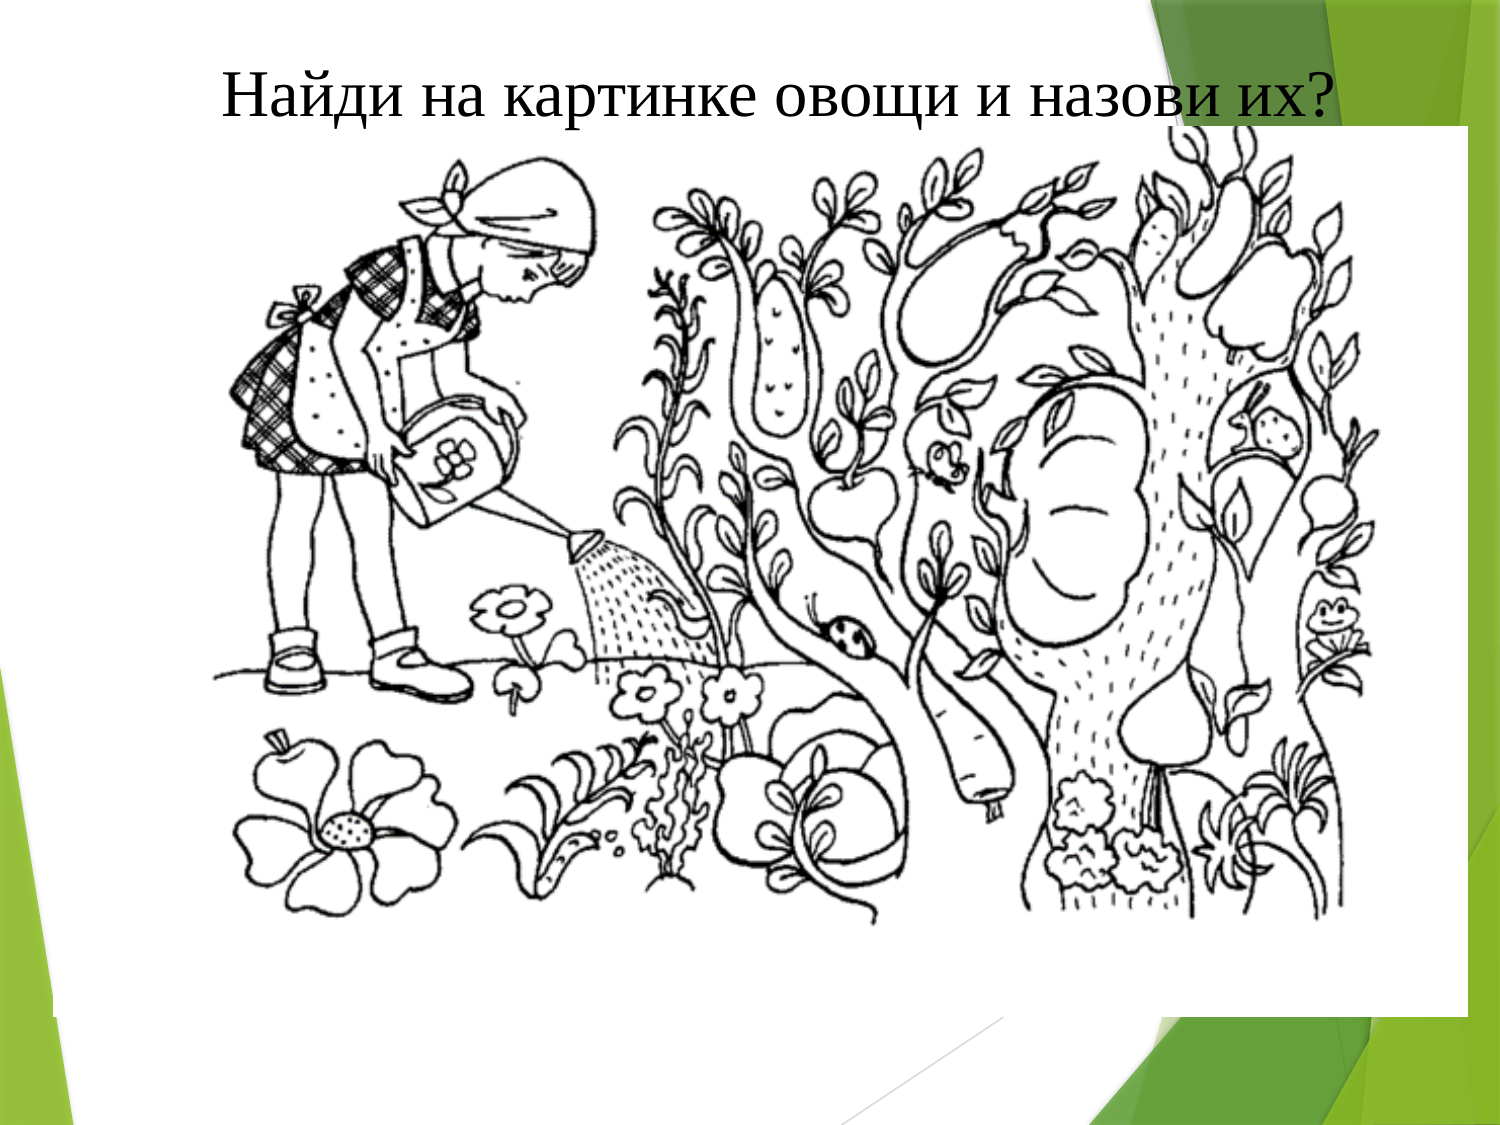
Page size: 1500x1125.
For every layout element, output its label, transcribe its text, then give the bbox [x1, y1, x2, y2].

text_box Найди на картинке овощи и назови их? [206, 42, 1376, 125]
picture [52, 125, 1468, 1018]
